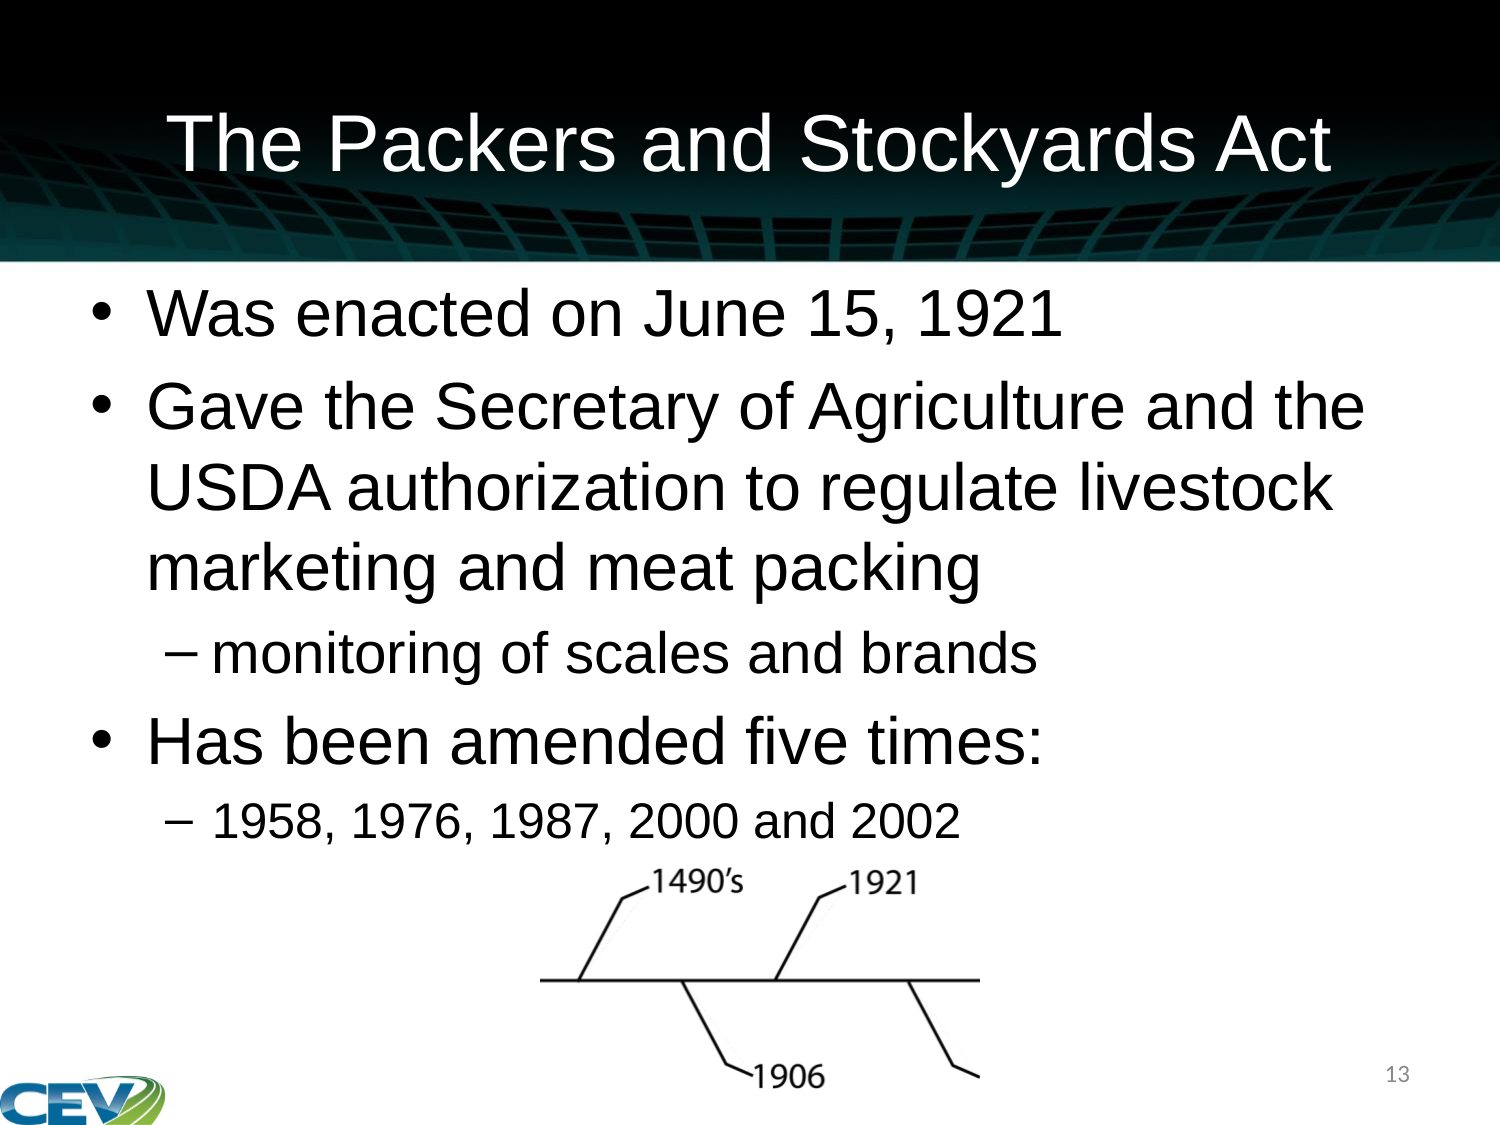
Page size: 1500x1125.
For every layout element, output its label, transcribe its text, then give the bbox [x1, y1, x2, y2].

title The Packers and Stockyards Act [75, 45, 1425, 233]
slide_number 13 [1074, 1042, 1425, 1103]
list Was enacted on June 15, 1921 Gave the Secretary of Agriculture and the USDA authorization to regulate livestock marketing and meat packing monitoring of scales and brands Has been amended five times: 1958, 1976, 1987, 2000 and 2002 [75, 262, 1425, 1005]
picture [0, 0, 1500, 1125]
